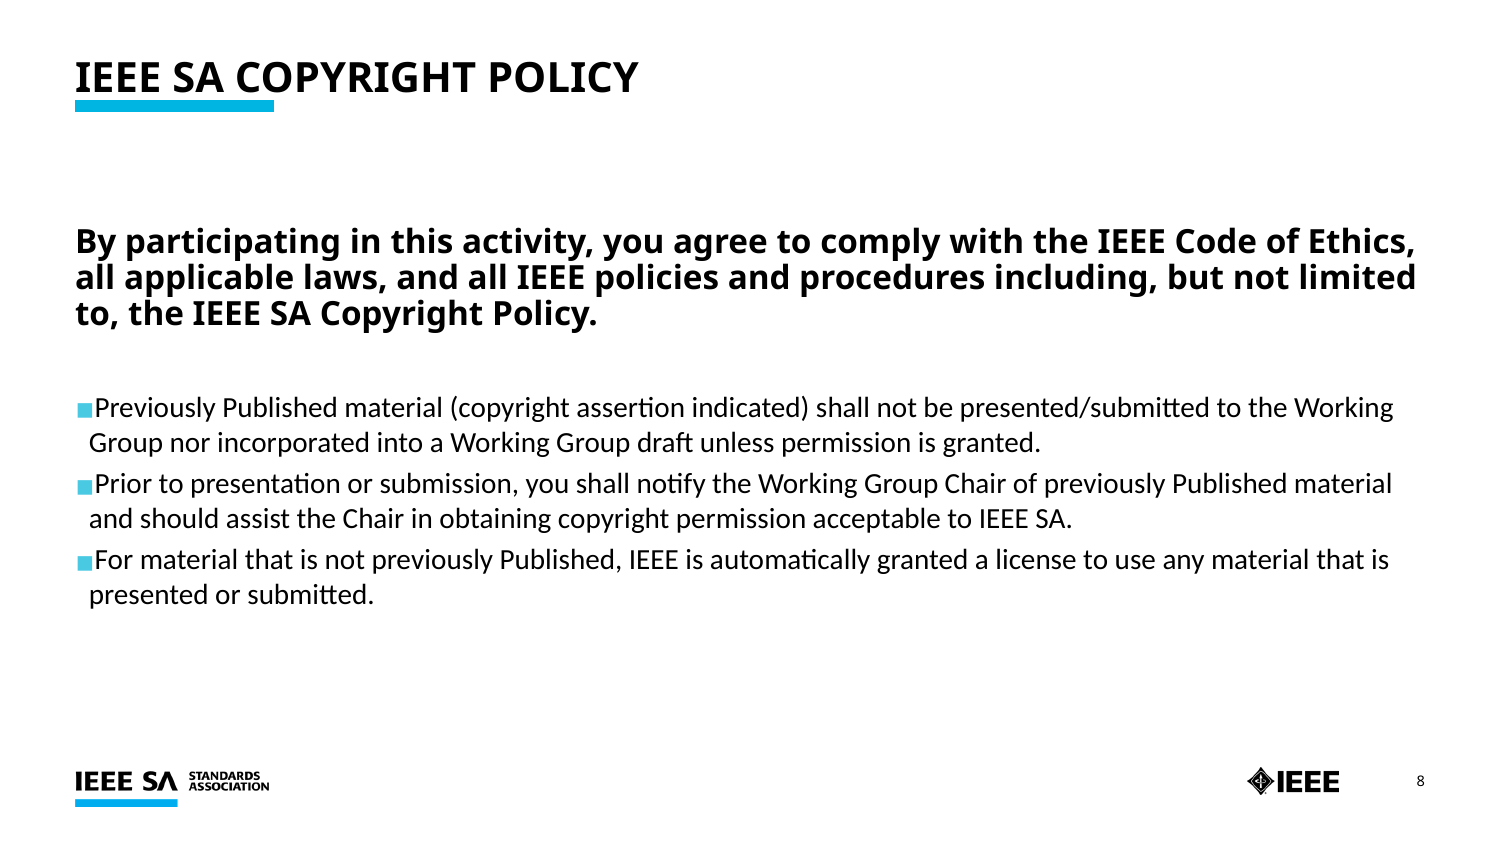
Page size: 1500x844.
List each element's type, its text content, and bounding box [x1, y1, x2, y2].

title IEEE SA COPYRIGHT POLICY [75, 56, 1425, 157]
slide_number ‹#› [1326, 759, 1425, 805]
picture [1247, 767, 1326, 795]
picture [75, 771, 269, 807]
list By participating in this activity, you agree to comply with the IEEE Code of Ethics, all applicable laws, and all IEEE policies and procedures including, but not limited to, the IEEE SA Copyright Policy. Previously Published material (copyright assertion indicated) shall not be presented/submitted to the Working Group nor incorporated into a Working Group draft unless permission is granted. Prior to presentation or submission, you shall notify the Working Group Chair of previously Published material and should assist the Chair in obtaining copyright permission acceptable to IEEE SA. For material that is not previously Published, IEEE is automatically granted a license to use any material that is presented or submitted. [75, 224, 1425, 760]
